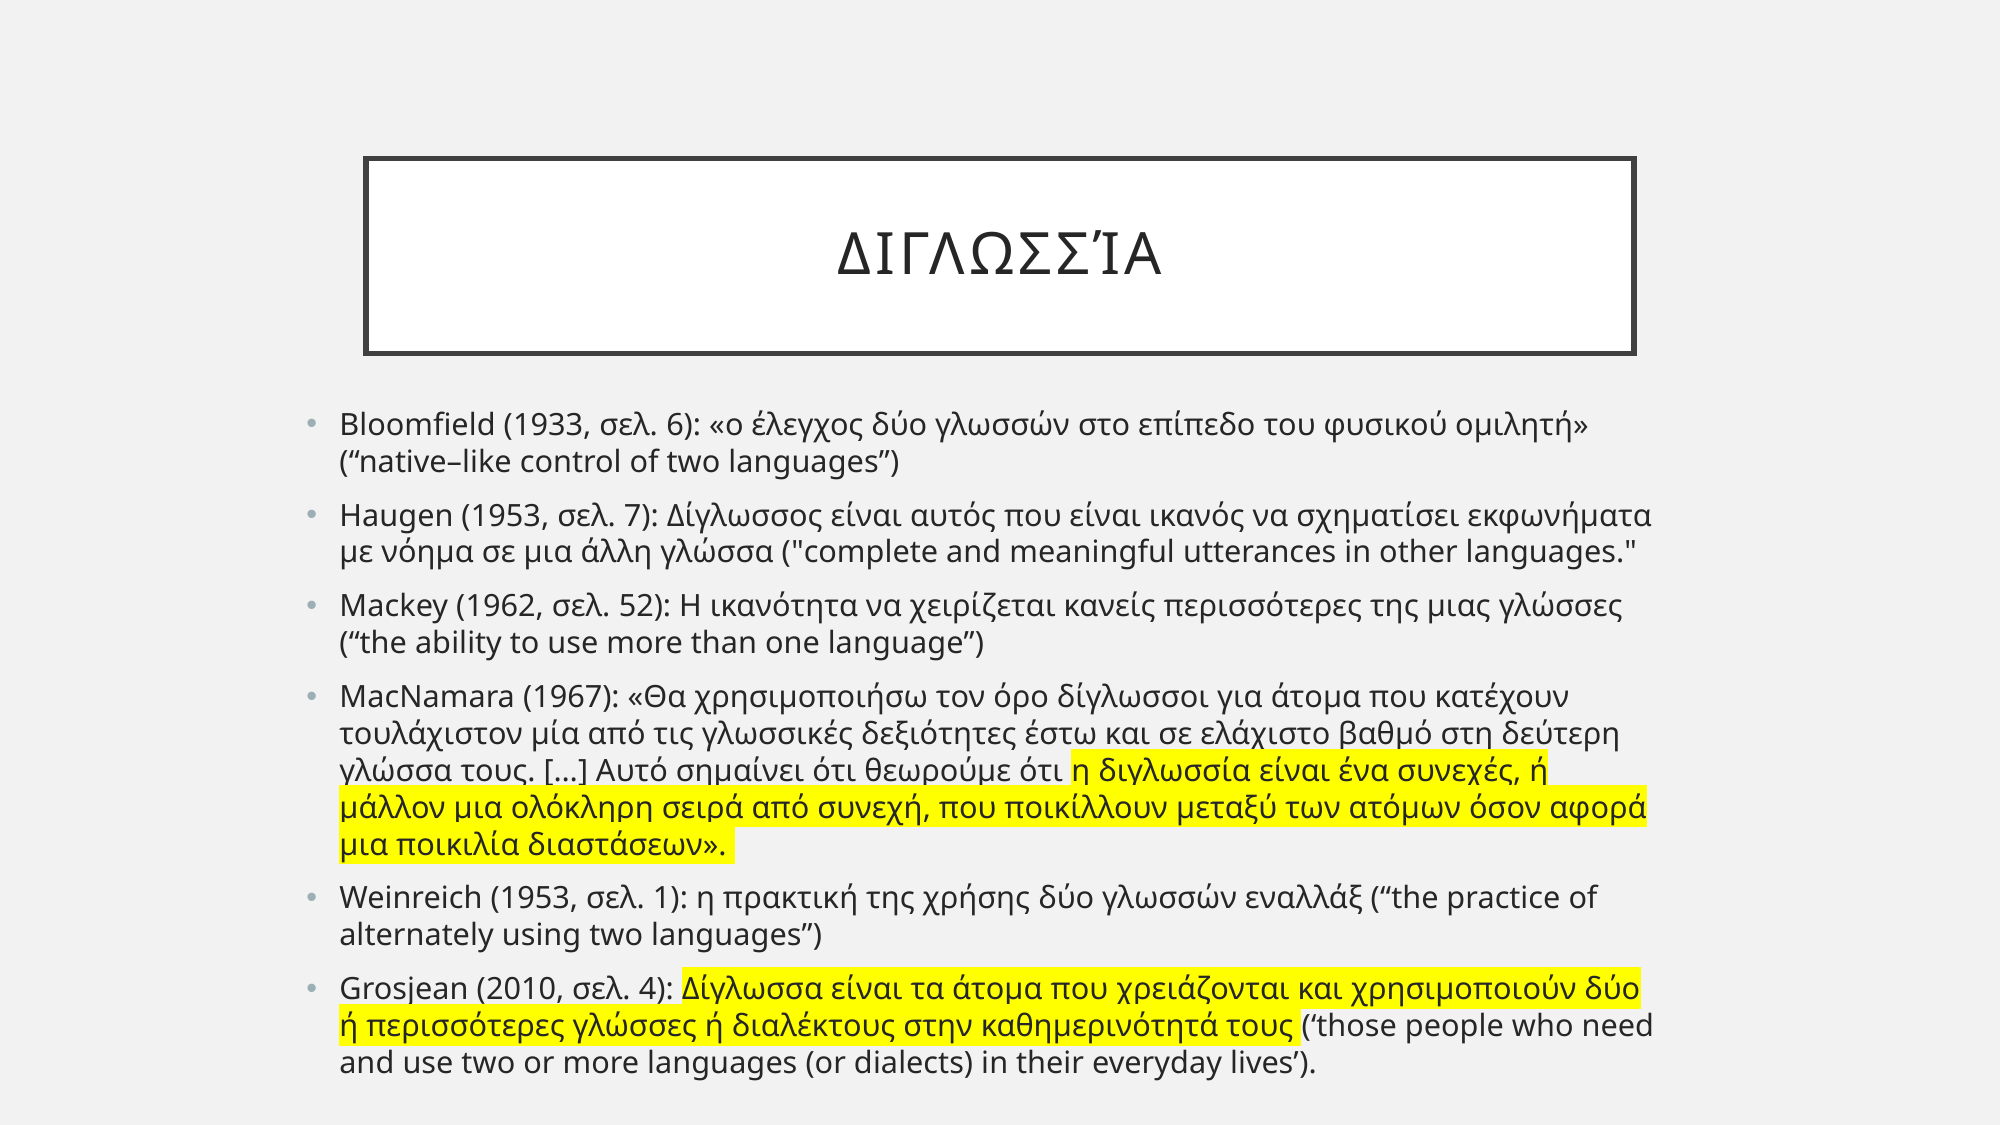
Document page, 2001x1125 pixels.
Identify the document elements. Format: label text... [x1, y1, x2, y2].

title Διγλωσσία [363, 156, 1637, 356]
list Bloomfield (1933, σελ. 6): «ο έλεγχος δύο γλωσσών στο επίπεδο του φυσικού ομιλητή» (“native–like control of two languages”) Haugen (1953, σελ. 7): Δίγλωσσος είναι αυτός που είναι ικανός να σχηματίσει εκφωνήματα με νόημα σε μια άλλη γλώσσα ("complete and meaningful utterances in other languages." Mackey (1962, σελ. 52): Η ικανότητα να χειρίζεται κανείς περισσότερες της μιας γλώσσες (“the ability to use more than one language”) MacΝamara (1967): «Θα χρησιμοποιήσω τον όρο δίγλωσσοι για άτομα που κατέχουν τουλάχιστον μία από τις γλωσσικές δεξιότητες έστω και σε ελάχιστο βαθμό στη δεύτερη γλώσσα τους. […] Αυτό σημαίνει ότι θεωρούμε ότι η διγλωσσία είναι ένα συνεχές, ή μάλλον μια ολόκληρη σειρά από συνεχή, που ποικίλλουν μεταξύ των ατόμων όσον αφορά μια ποικιλία διαστάσεων». Weinreich (1953, σελ. 1): η πρακτική της χρήσης δύο γλωσσών εναλλάξ (“the practice of alternately using two languages”) Grosjean (2010, σελ. 4): Δίγλωσσα είναι τα άτομα που χρειάζονται και χρησιμοποιούν δύο ή περισσότερες γλώσσες ή διαλέκτους στην καθημερινότητά τους (‘those people who need and use two or more languages (or dialects) in their everyday lives’). [291, 397, 1674, 1106]
